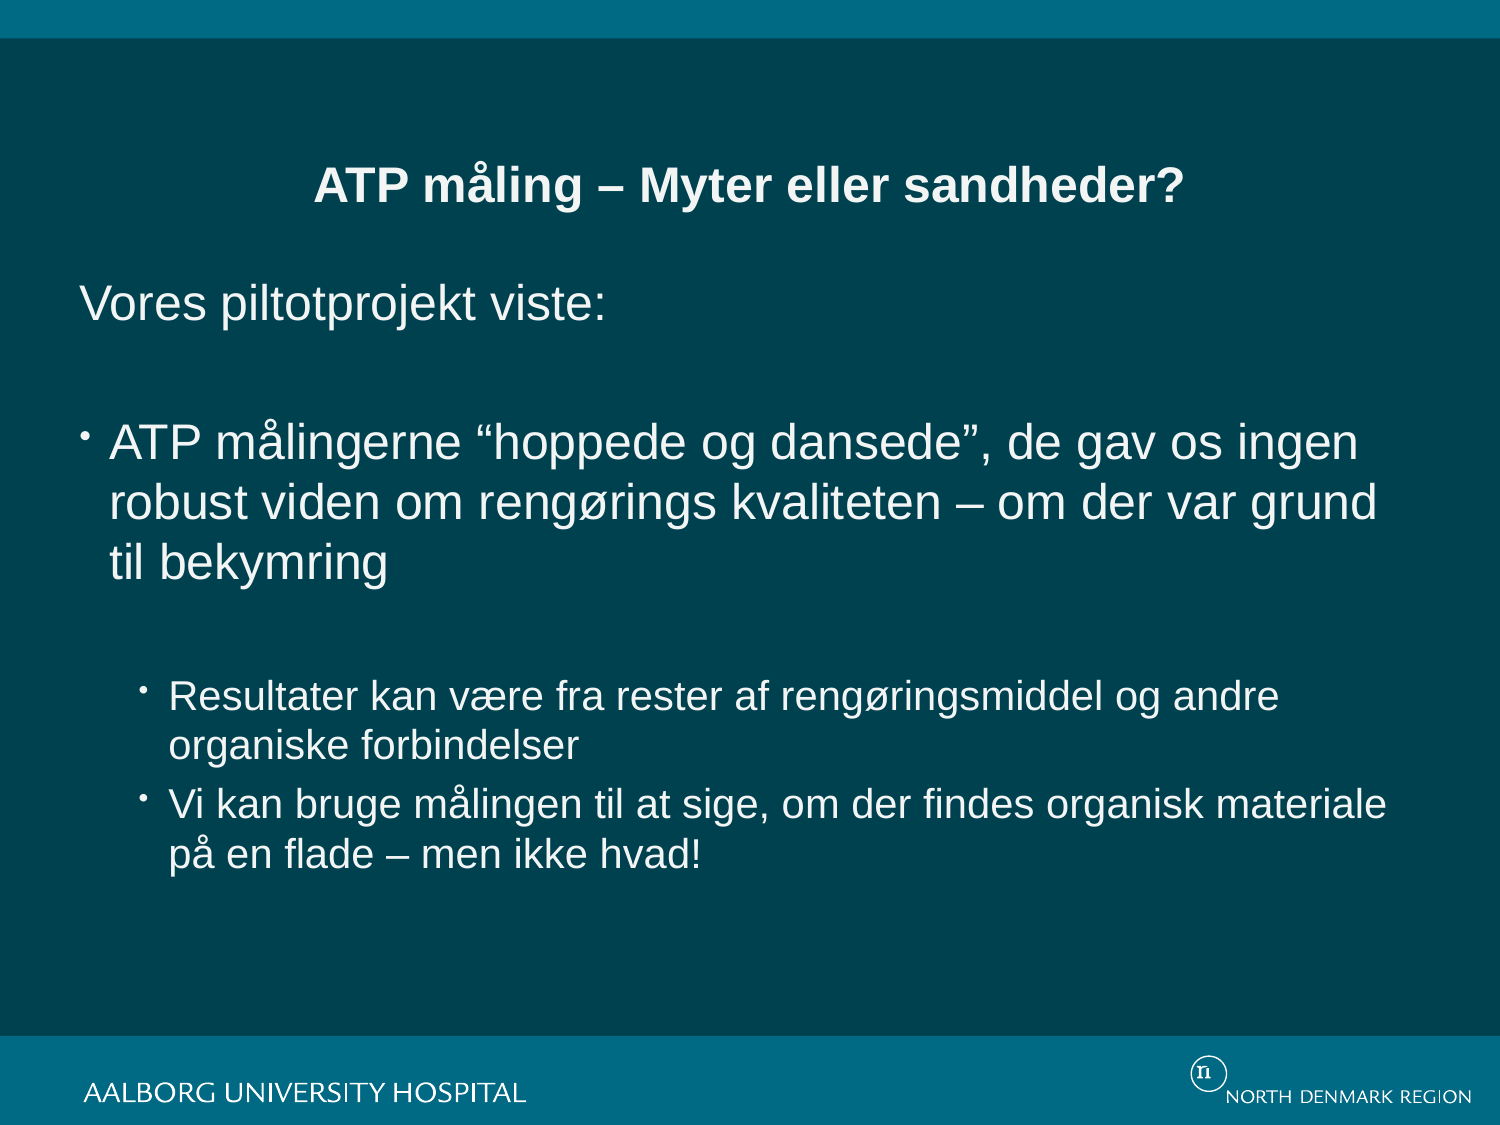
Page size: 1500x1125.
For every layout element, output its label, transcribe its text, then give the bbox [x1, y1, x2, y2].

list Vores piltotprojekt viste: ATP målingerne “hoppede og dansede”, de gav os ingen robust viden om rengørings kvaliteten – om der var grund til bekymring Resultater kan være fra rester af rengøringsmiddel og andre organiske forbindelser Vi kan bruge målingen til at sige, om der findes organisk materiale på en flade – men ikke hvad! [79, 269, 1422, 971]
title ATP måling – Myter eller sandheder? [79, 39, 1422, 213]
